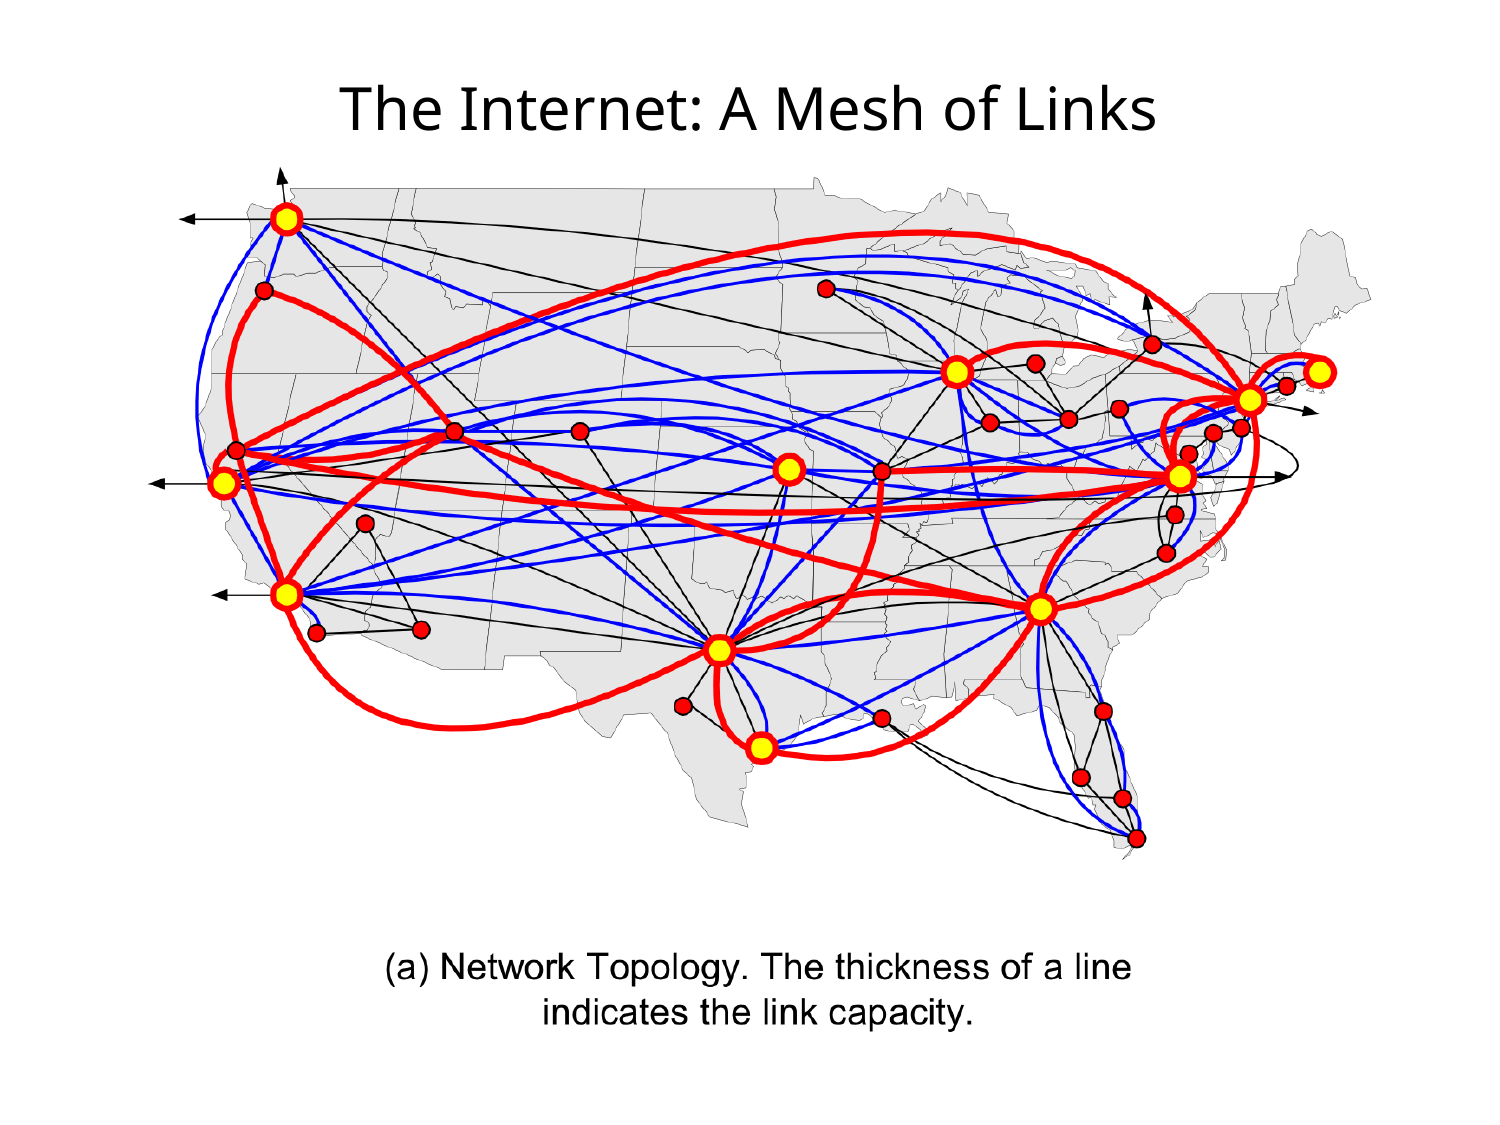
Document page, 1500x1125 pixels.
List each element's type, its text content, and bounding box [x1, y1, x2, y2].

title The Internet: A Mesh of Links [127, 62, 1372, 151]
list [127, 164, 1373, 1066]
